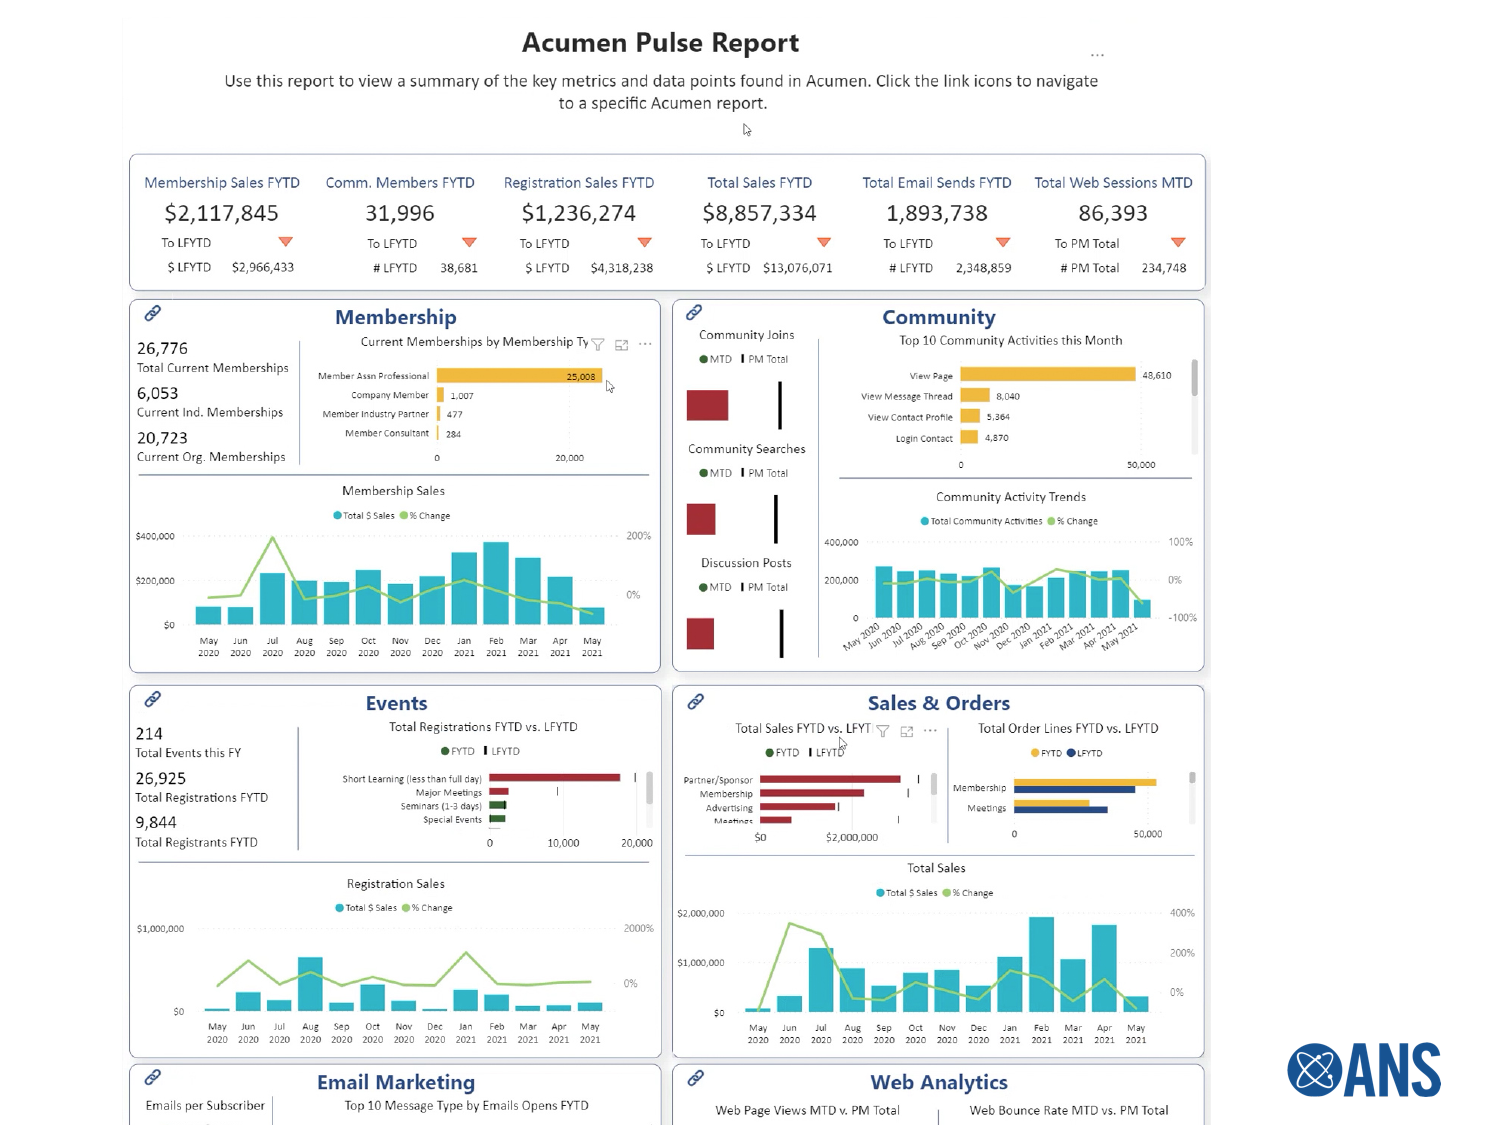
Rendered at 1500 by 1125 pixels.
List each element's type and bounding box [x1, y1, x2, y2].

picture [122, 16, 1211, 1125]
picture [1287, 1042, 1441, 1097]
